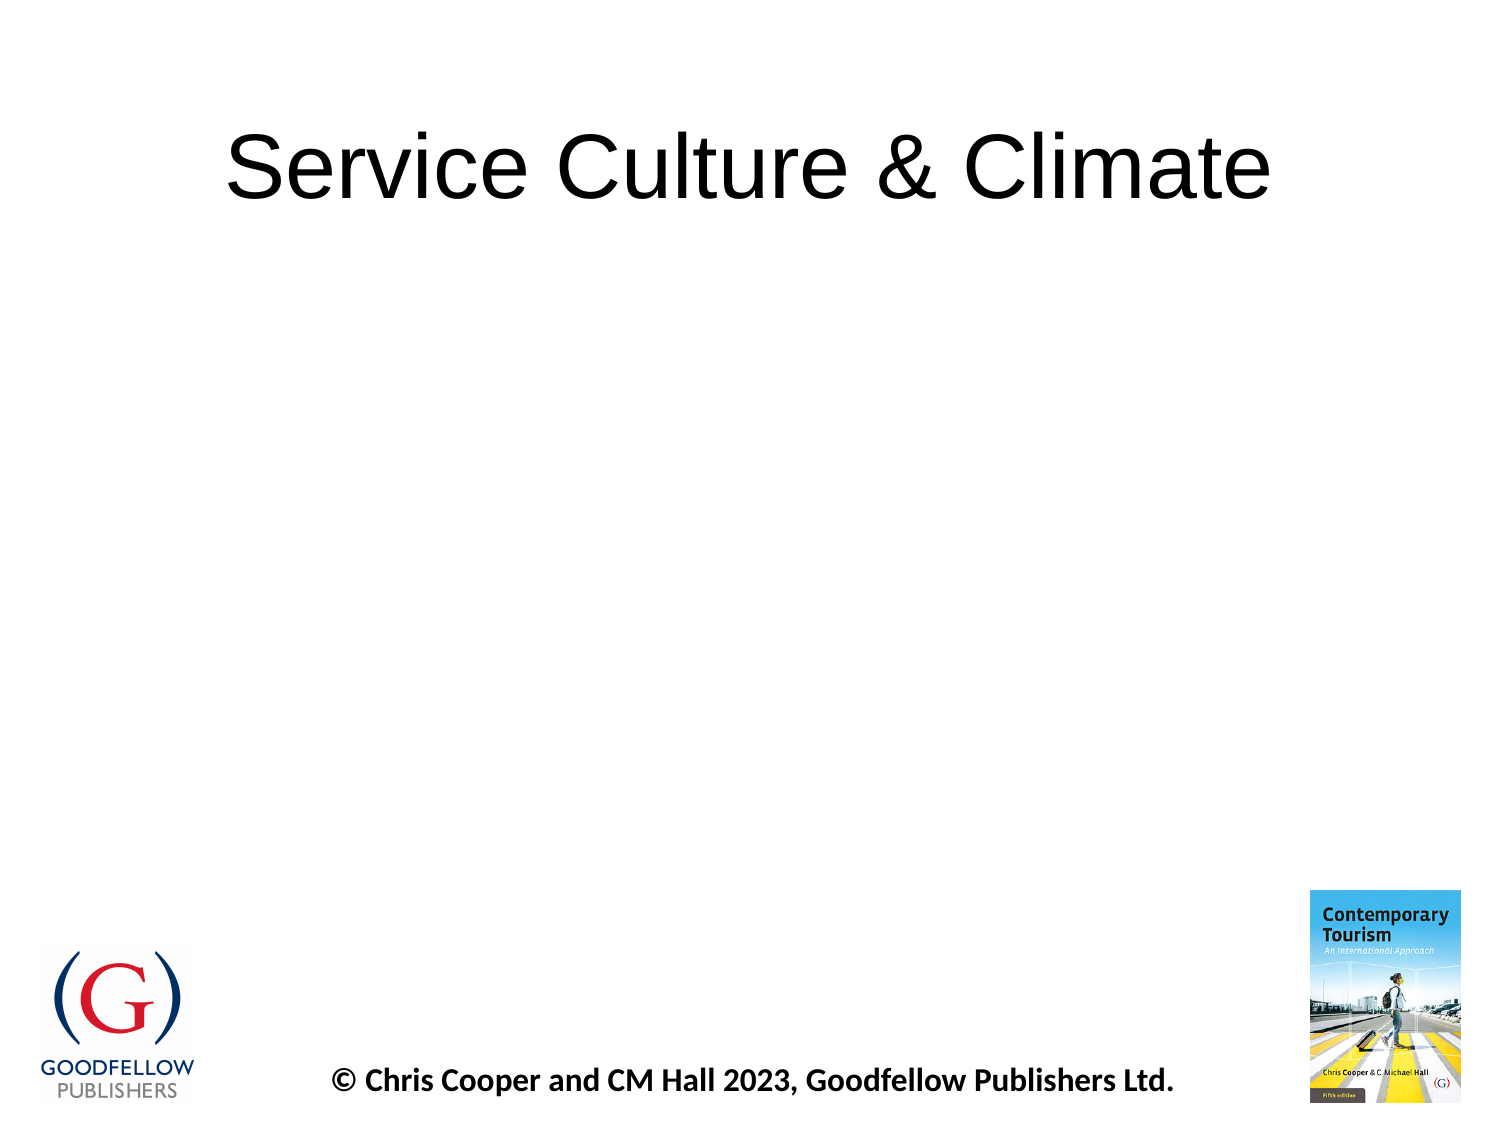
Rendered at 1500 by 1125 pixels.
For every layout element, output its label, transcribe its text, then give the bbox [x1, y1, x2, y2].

picture [39, 946, 196, 1103]
picture [1310, 890, 1461, 1103]
title Service Culture & Climate [112, 99, 1388, 288]
